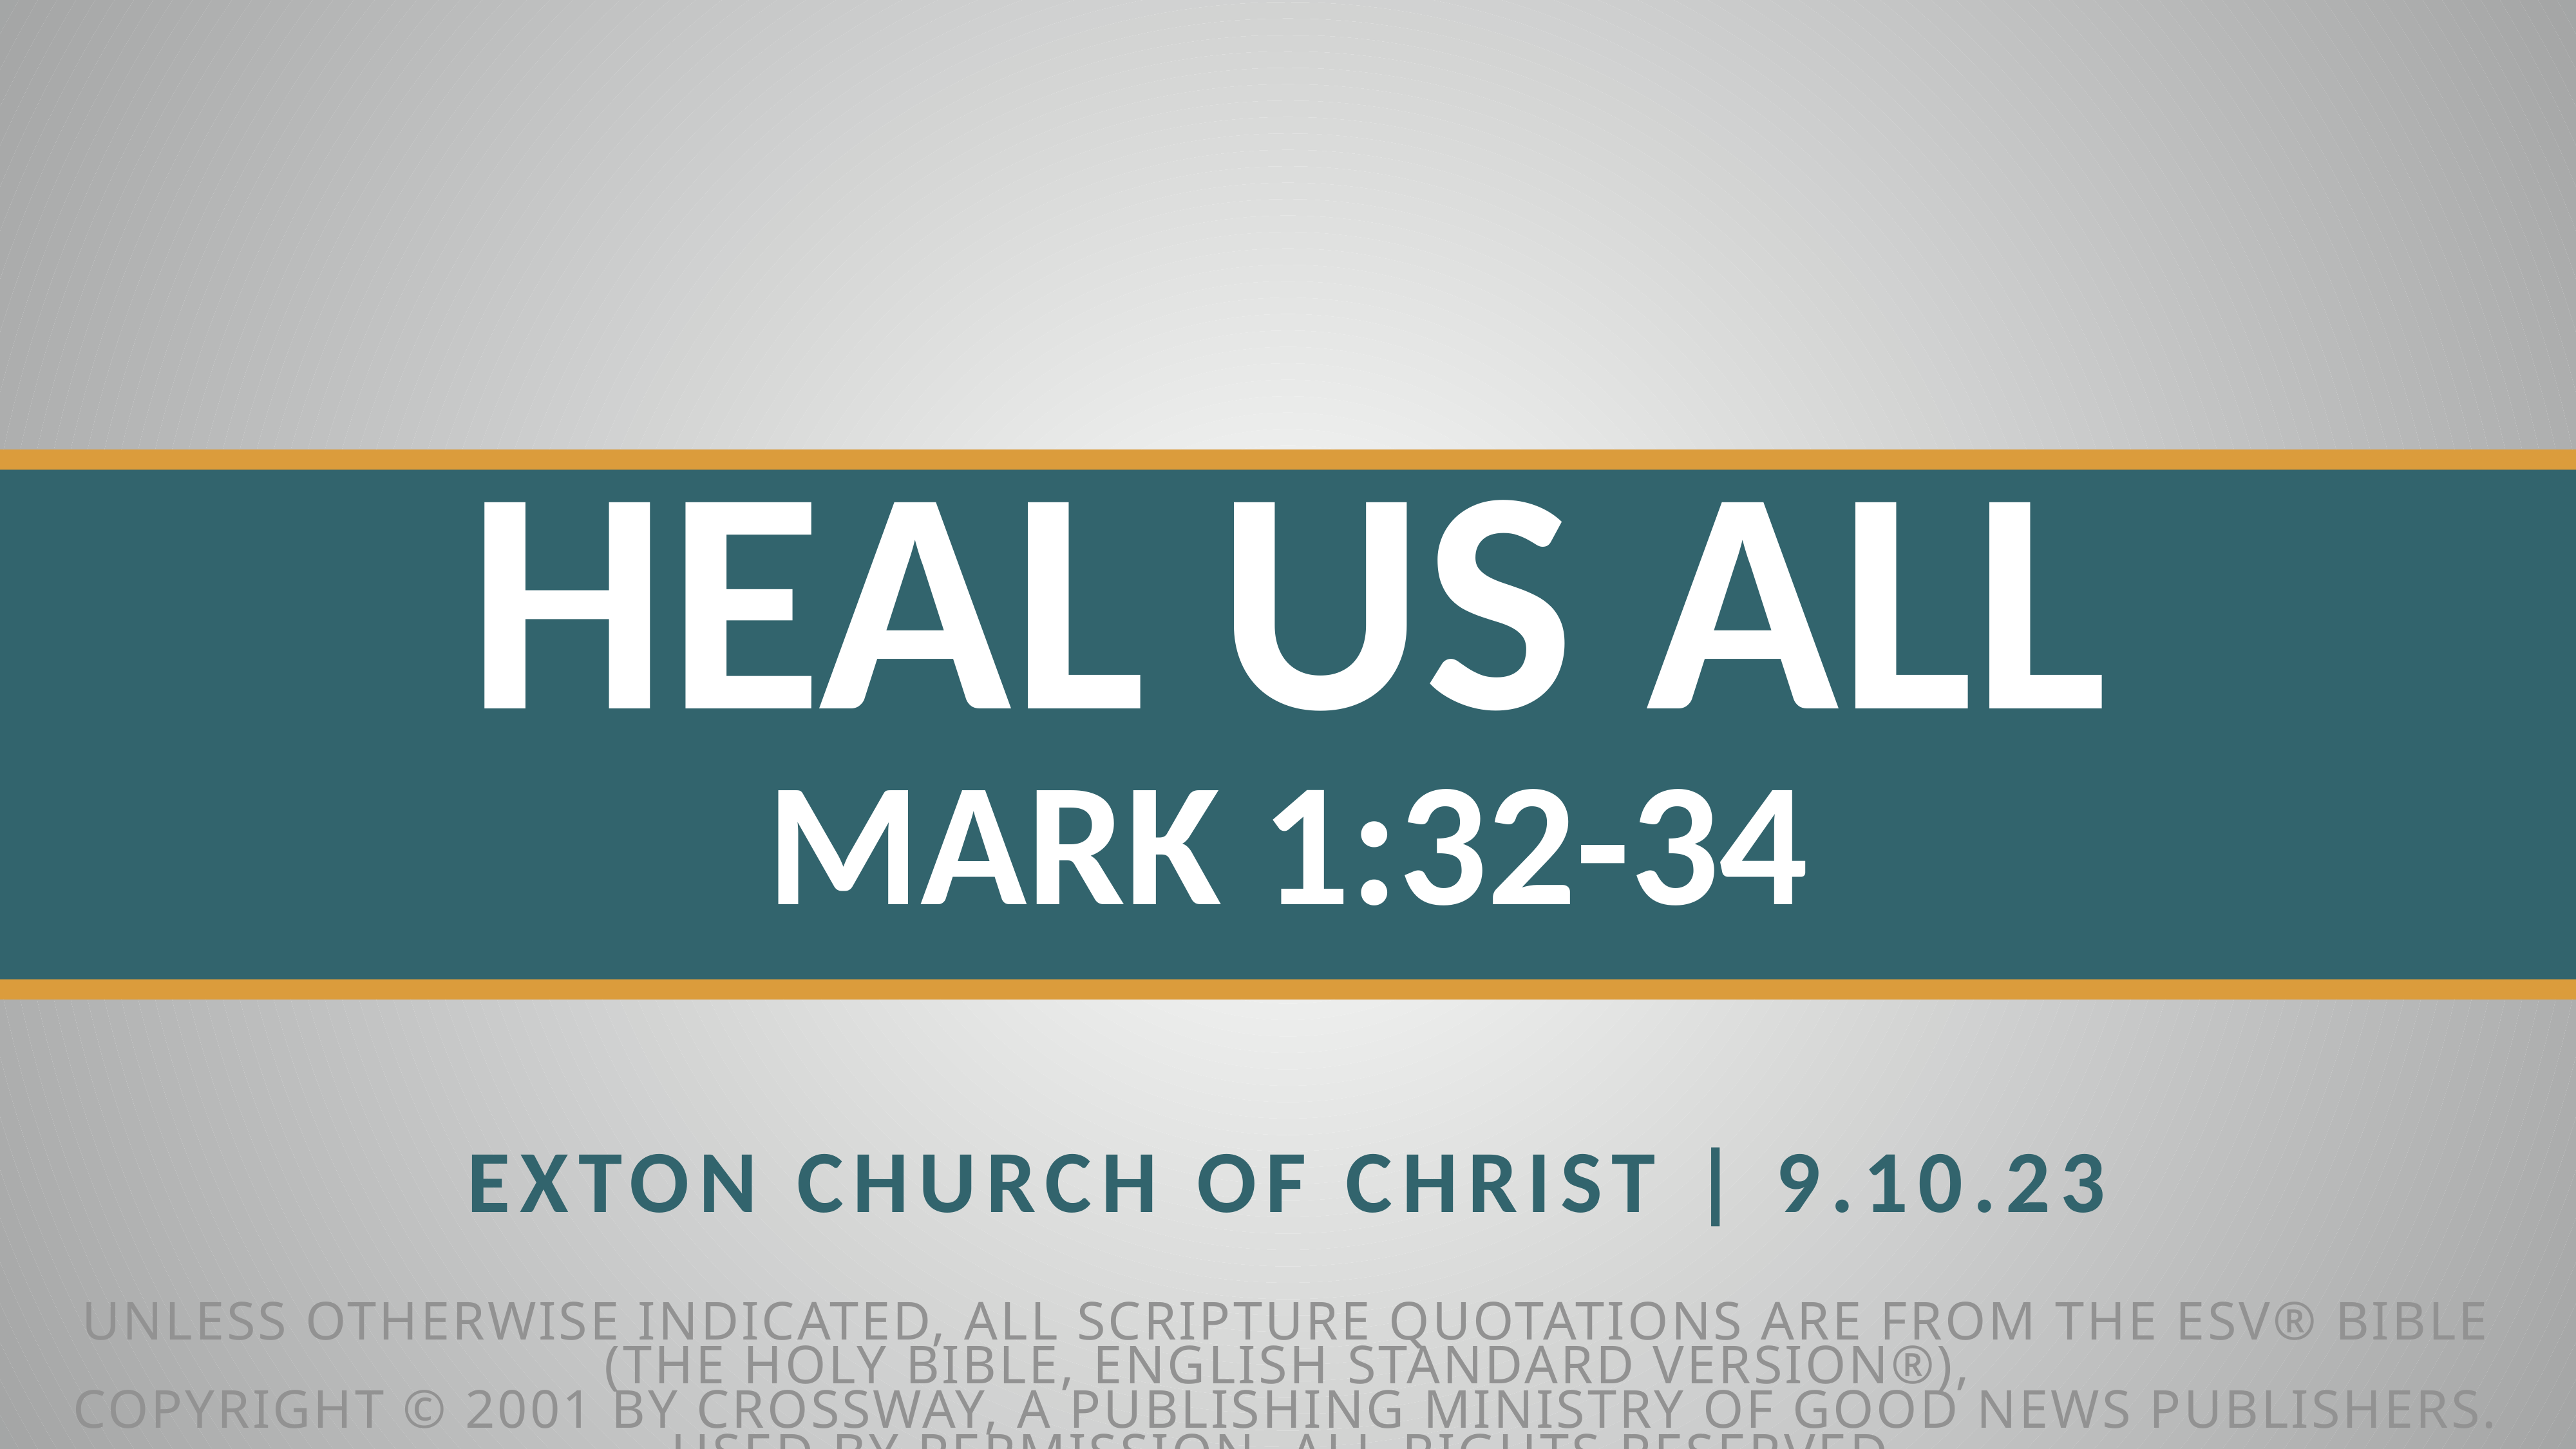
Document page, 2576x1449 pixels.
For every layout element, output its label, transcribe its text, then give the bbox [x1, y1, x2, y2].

text_box [0, 469, 2576, 980]
text_box Exton church of Christ | 9.10.23 [459, 1116, 2116, 1238]
text_box Heal Us All Mark 1:32-34 [461, 459, 2114, 943]
text_box [0, 980, 2576, 1000]
text_box [0, 449, 2576, 469]
text_box Unless otherwise indicated, all Scripture quotations are from The ESV® Bible (The Holy Bible, English Standard Version®), copyright © 2001 by Crossway, a publishing ministry of Good News Publishers. Used by permission. All rights reserved. [11, 1297, 2565, 1449]
